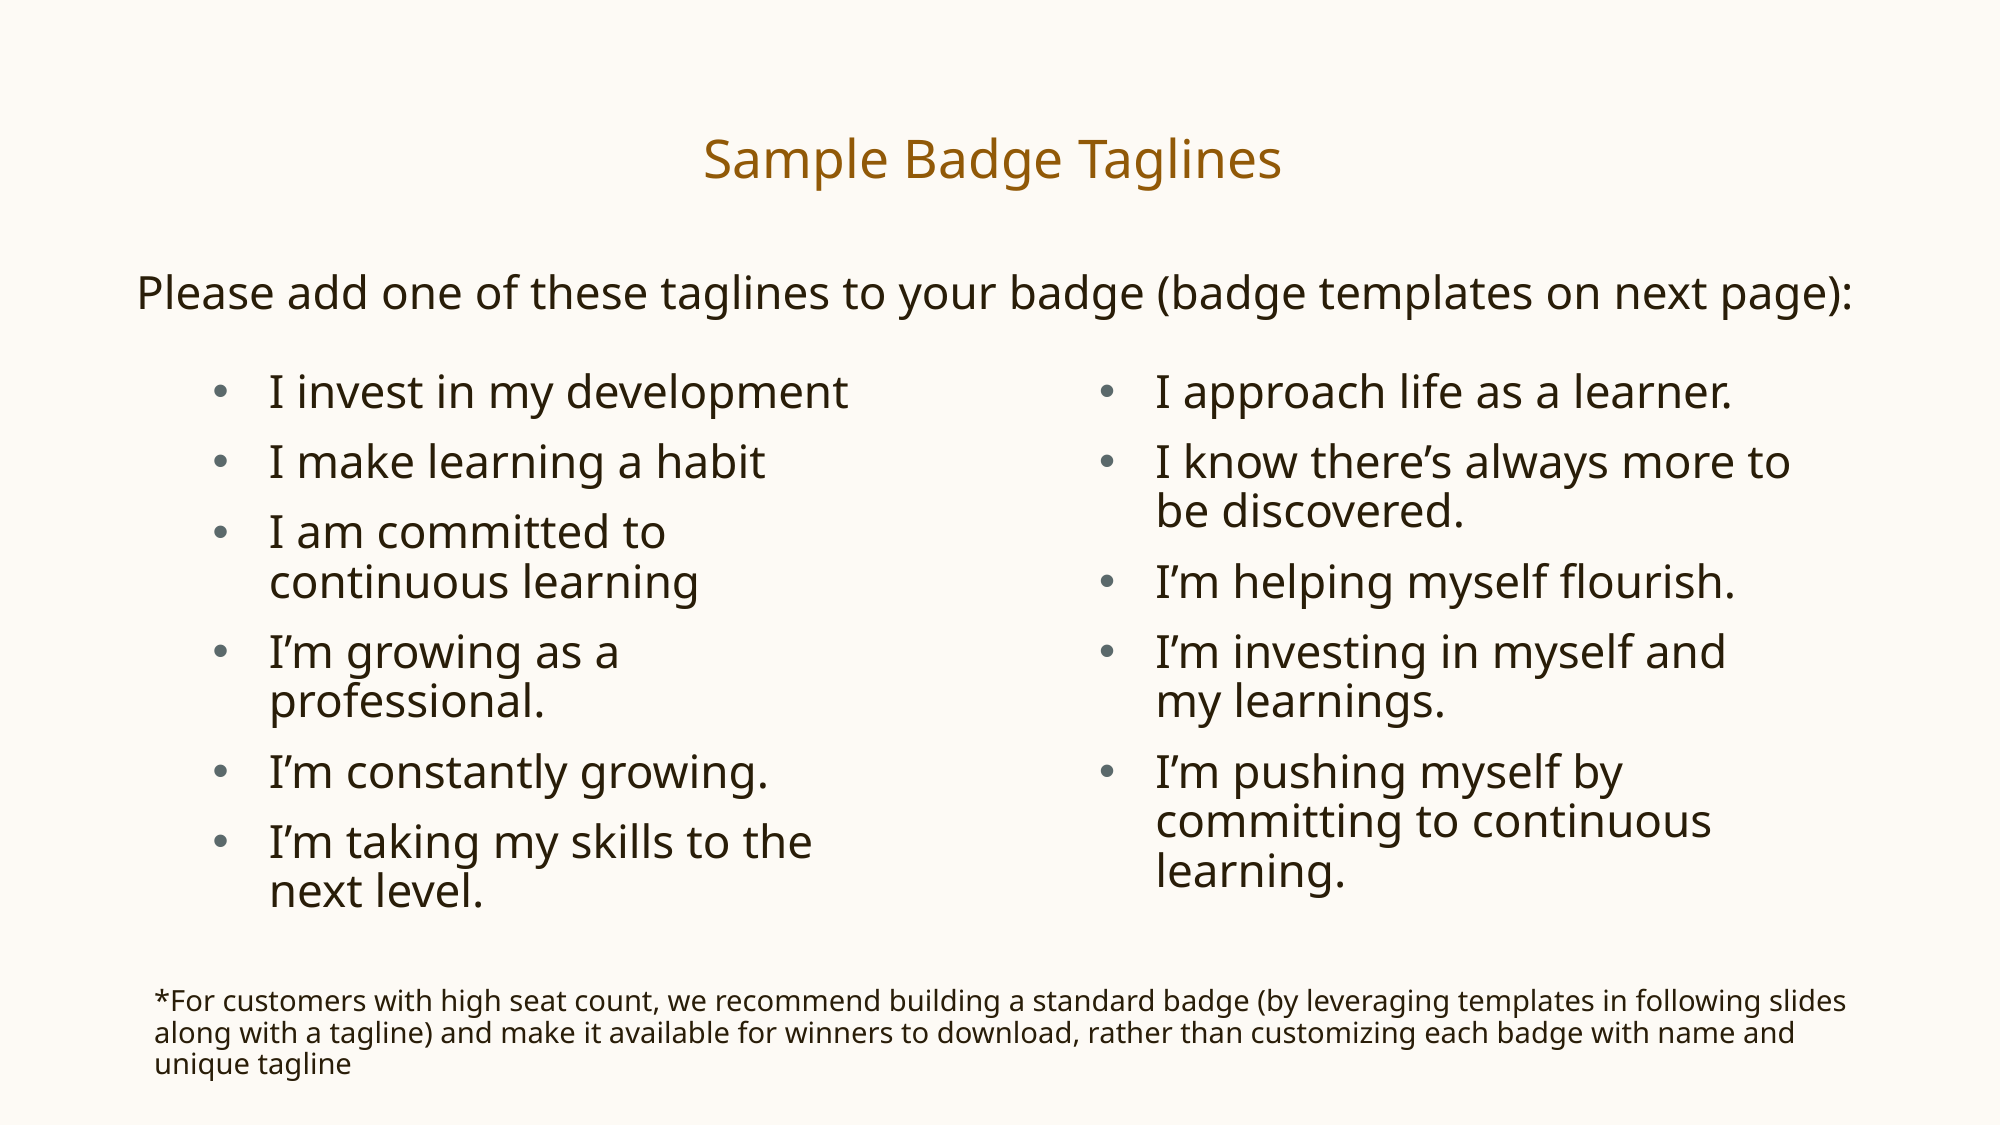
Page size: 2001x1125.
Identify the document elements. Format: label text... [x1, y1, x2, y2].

text_box *For customers with high seat count, we recommend building a standard badge (by leveraging templates in following slides along with a tagline) and make it available for winners to download, rather than customizing each badge with name and unique tagline [136, 979, 1886, 1092]
text_box I approach life as a learner. I know there’s always more to be discovered. I’m helping myself flourish. I’m investing in myself and my learnings. I’m pushing myself by committing to continuous learning. [1081, 361, 1806, 919]
title Sample Badge Taglines [118, 125, 1869, 198]
list Please add one of these taglines to your badge (badge templates on next page): [118, 263, 1869, 376]
text_box I invest in my development I make learning a habit I am committed to continuous learning I’m growing as a professional. I’m constantly growing. I’m taking my skills to the next level. [194, 361, 919, 919]
